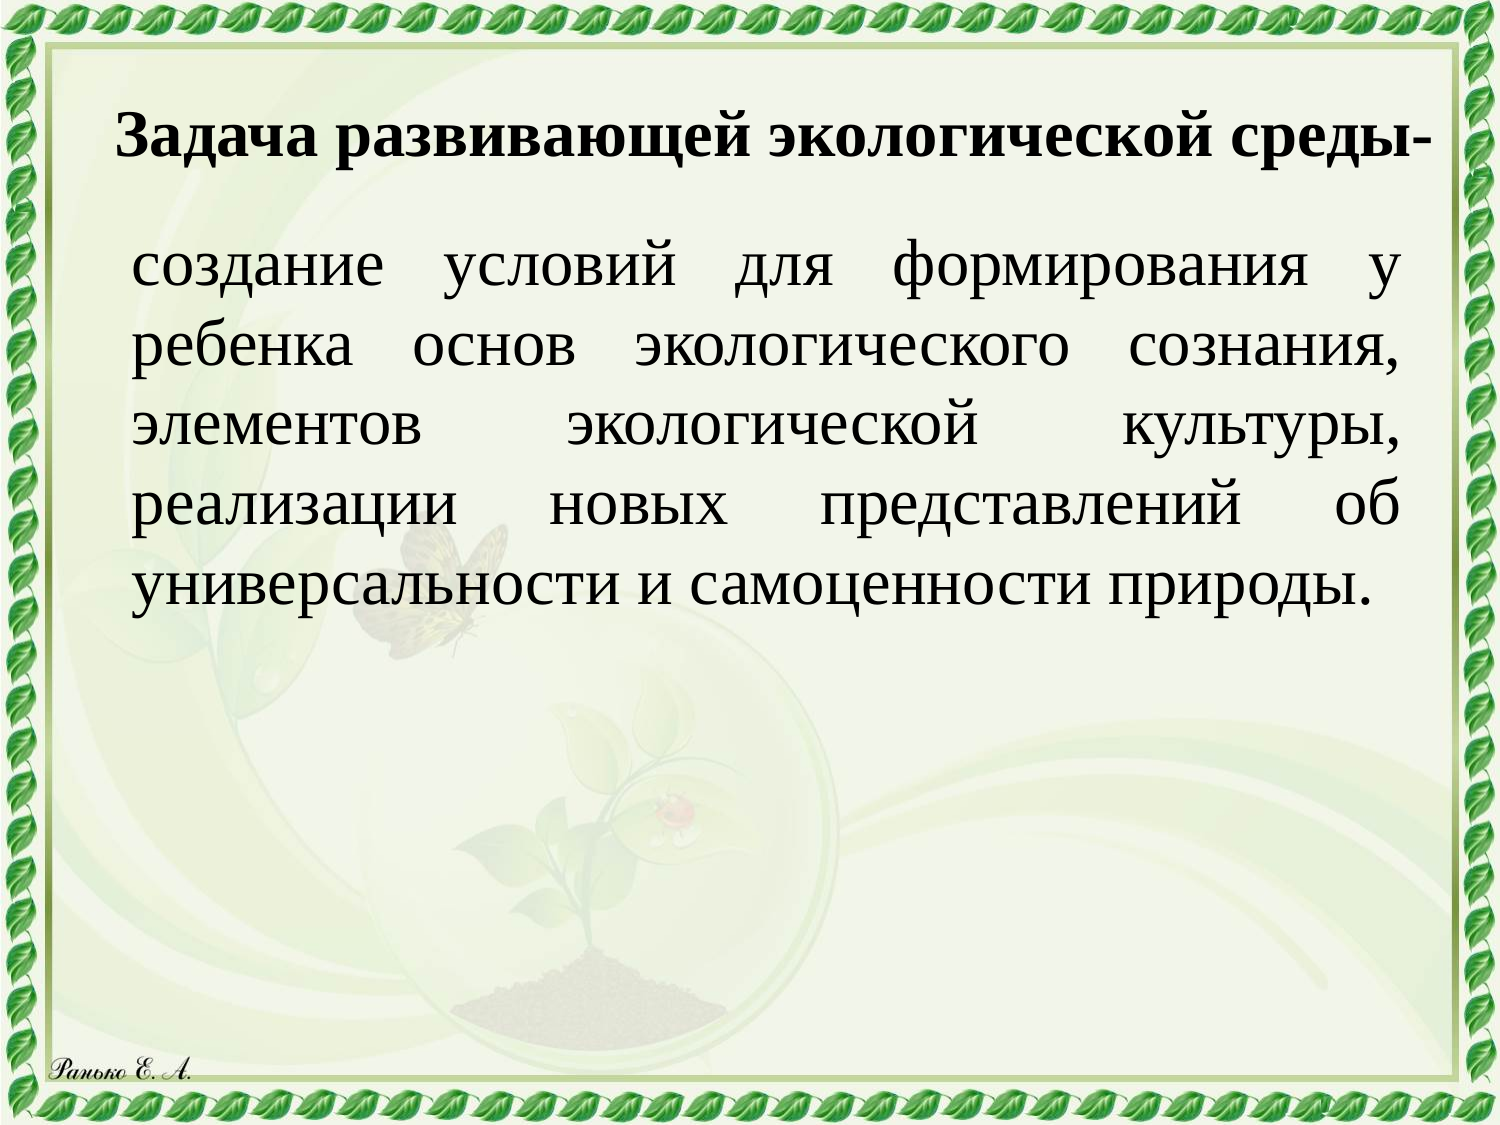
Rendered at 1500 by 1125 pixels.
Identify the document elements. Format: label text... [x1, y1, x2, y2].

picture [0, 0, 1500, 1125]
text_box создание условий для формирования у ребенка основ экологического сознания, элементов экологической культуры, реализации новых представлений об универсальности и самоценности природы. [117, 210, 1418, 626]
text_box Задача развивающей экологической среды- [99, 81, 1451, 337]
